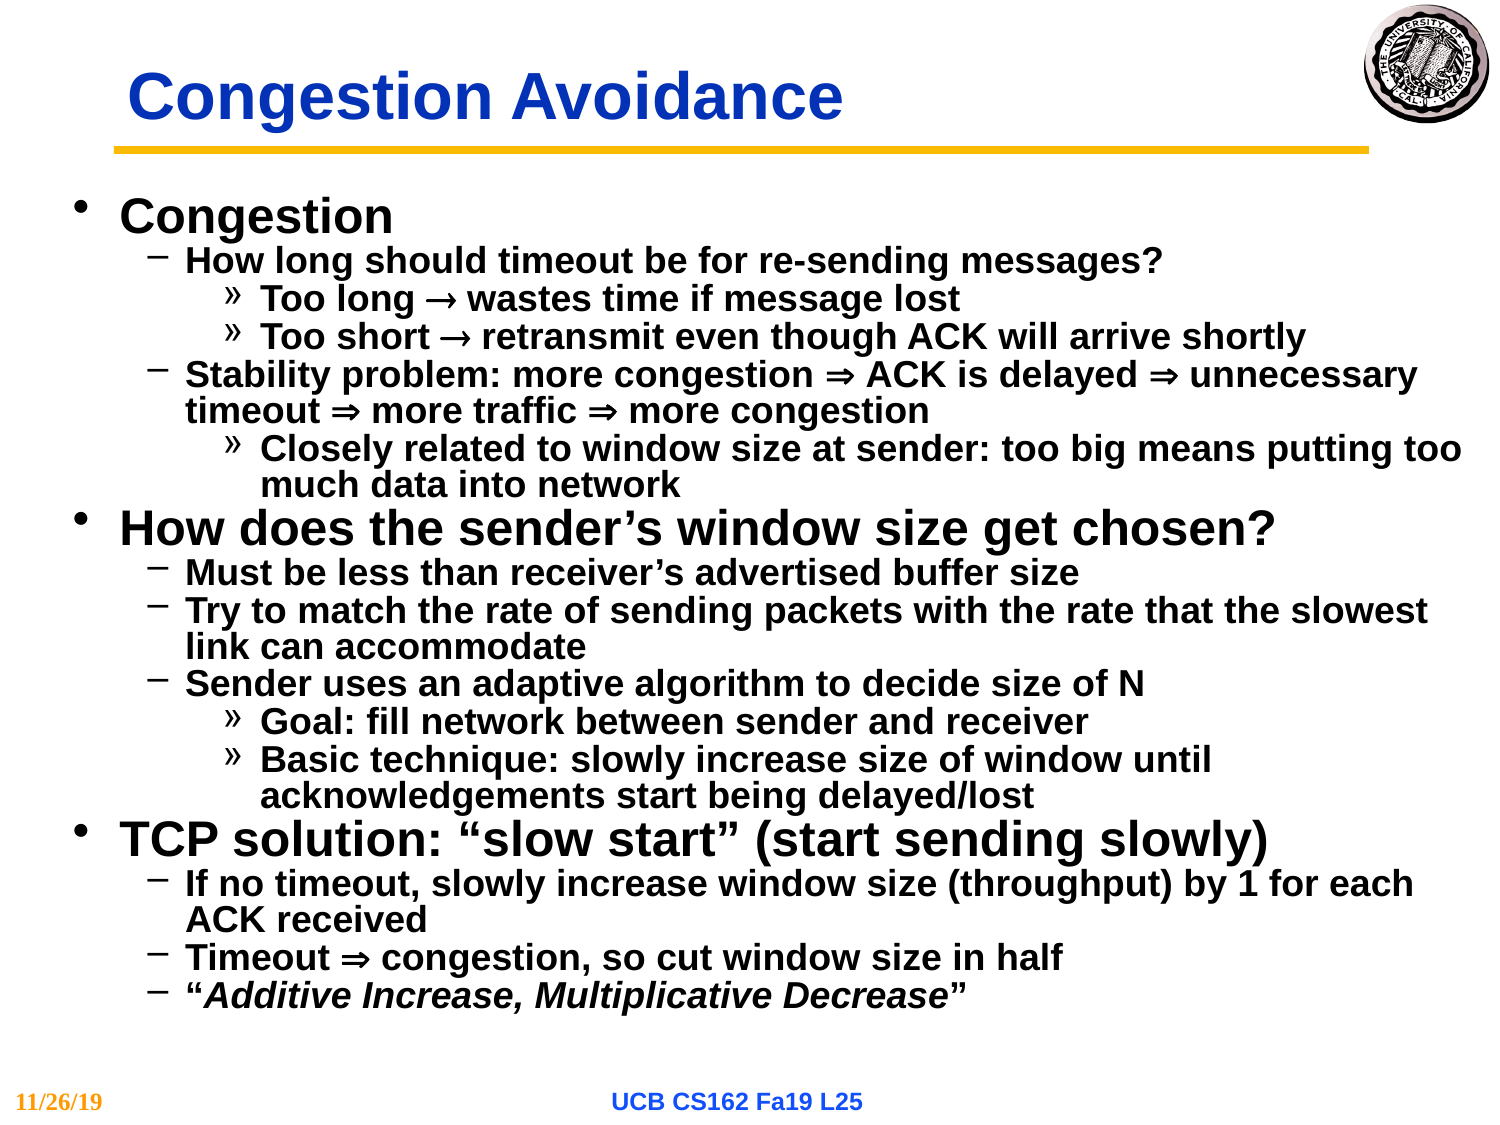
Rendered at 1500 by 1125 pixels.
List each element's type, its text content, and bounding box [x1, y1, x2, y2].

list Congestion How long should timeout be for re-sending messages? Too long  wastes time if message lost Too short  retransmit even though ACK will arrive shortly Stability problem: more congestion  ACK is delayed  unnecessary timeout  more traffic  more congestion Closely related to window size at sender: too big means putting too much data into network How does the sender’s window size get chosen? Must be less than receiver’s advertised buffer size Try to match the rate of sending packets with the rate that the slowest link can accommodate Sender uses an adaptive algorithm to decide size of N Goal: fill network between sender and receiver Basic technique: slowly increase size of window until acknowledgements start being delayed/lost TCP solution: “slow start” (start sending slowly) If no timeout, slowly increase window size (throughput) by 1 for each ACK received Timeout  congestion, so cut window size in half “Additive Increase, Multiplicative Decrease” [57, 187, 1498, 1125]
footer UCB CS162 Fa19 L25 [499, 1074, 976, 1125]
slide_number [0, 1074, 251, 1125]
picture [1350, 0, 1500, 127]
title Congestion Avoidance [112, 37, 1375, 159]
